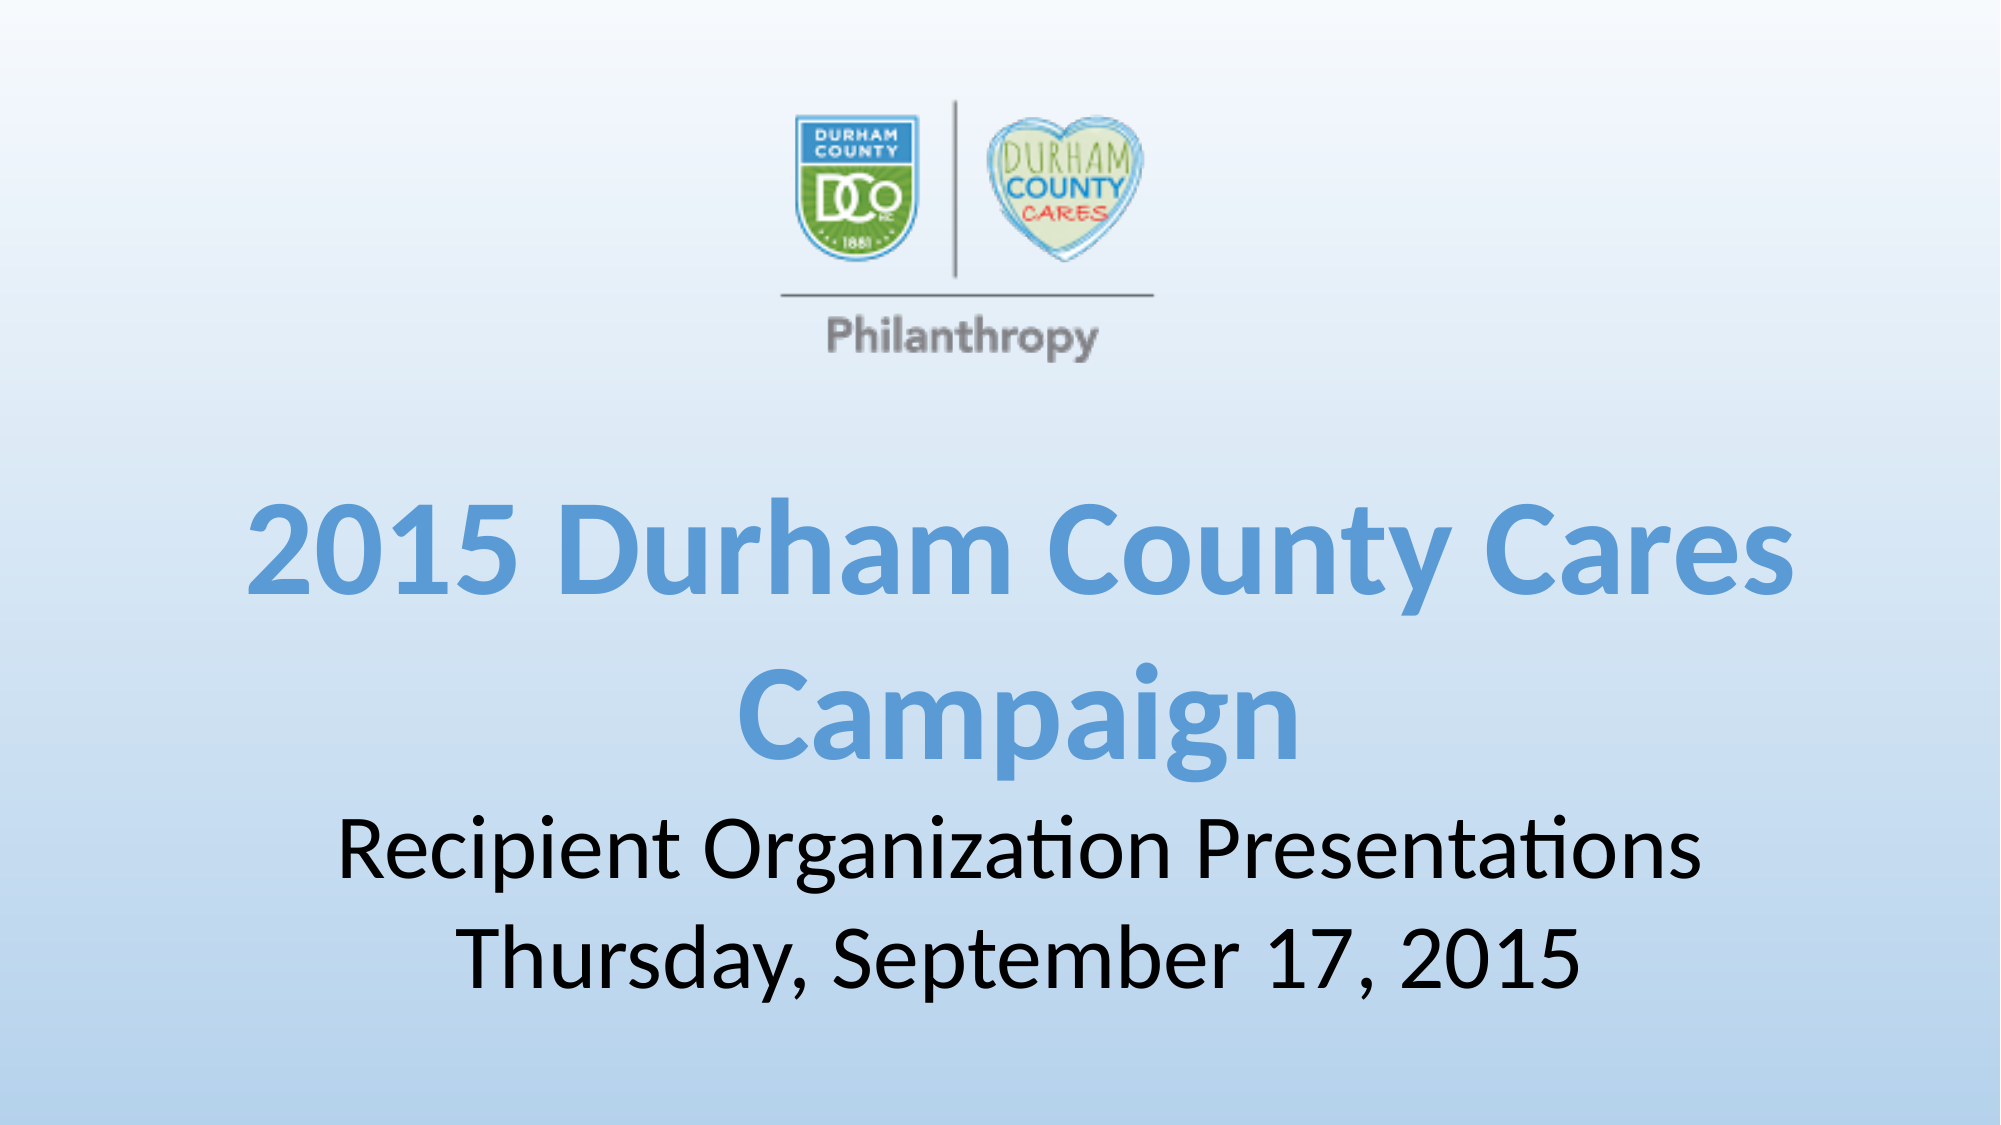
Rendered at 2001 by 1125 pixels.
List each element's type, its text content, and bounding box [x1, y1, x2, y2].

text_box 2015 Durham County Cares Campaign Recipient Organization Presentations Thursday, September 17, 2015 [122, 450, 1919, 1015]
picture [731, 58, 1210, 421]
